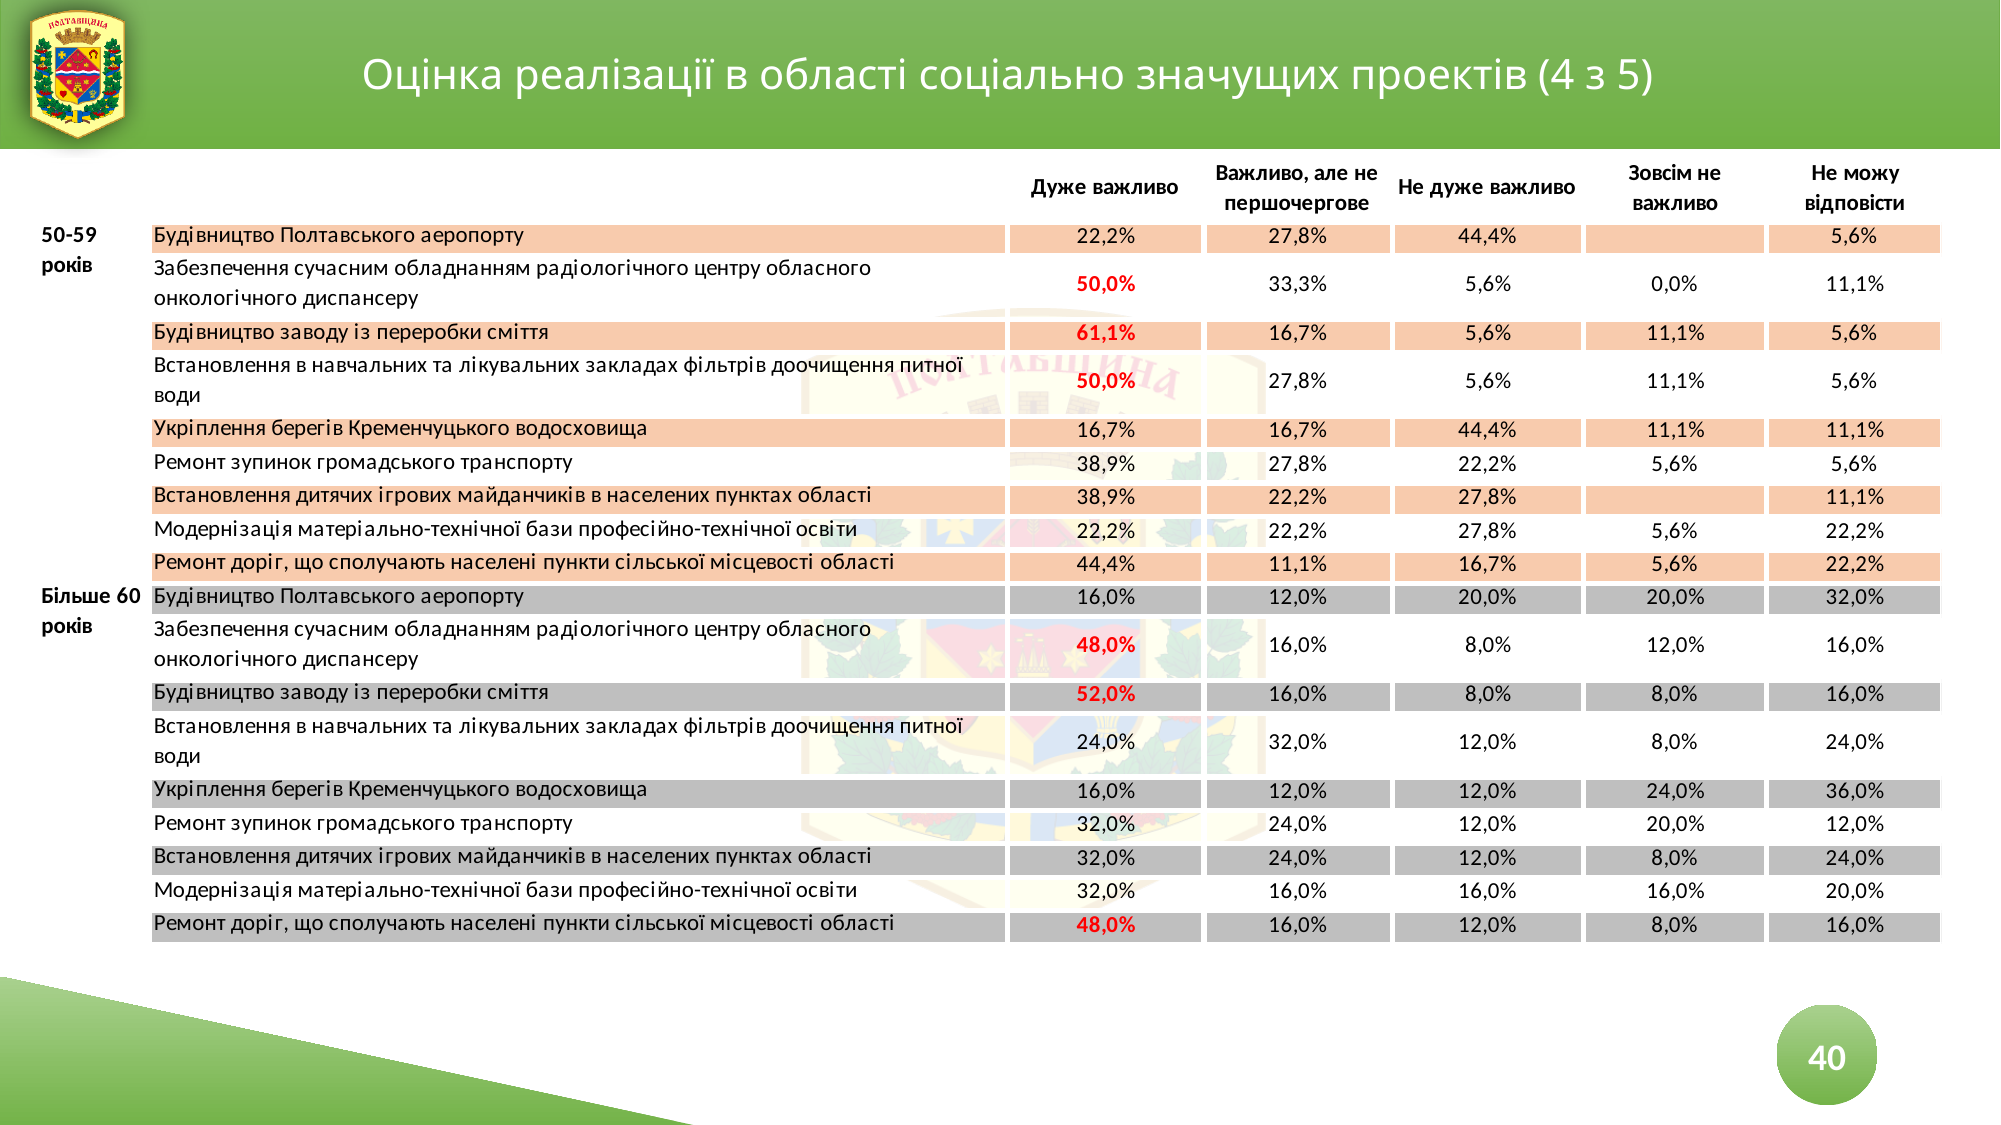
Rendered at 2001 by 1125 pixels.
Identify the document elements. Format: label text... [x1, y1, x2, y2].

text_box Оцінка реалізації в області соціально значущих проектів (4 з 5) [187, 40, 1828, 106]
picture [35, 158, 1944, 946]
picture [30, 10, 125, 139]
slide_number 40 [1776, 1025, 1878, 1085]
